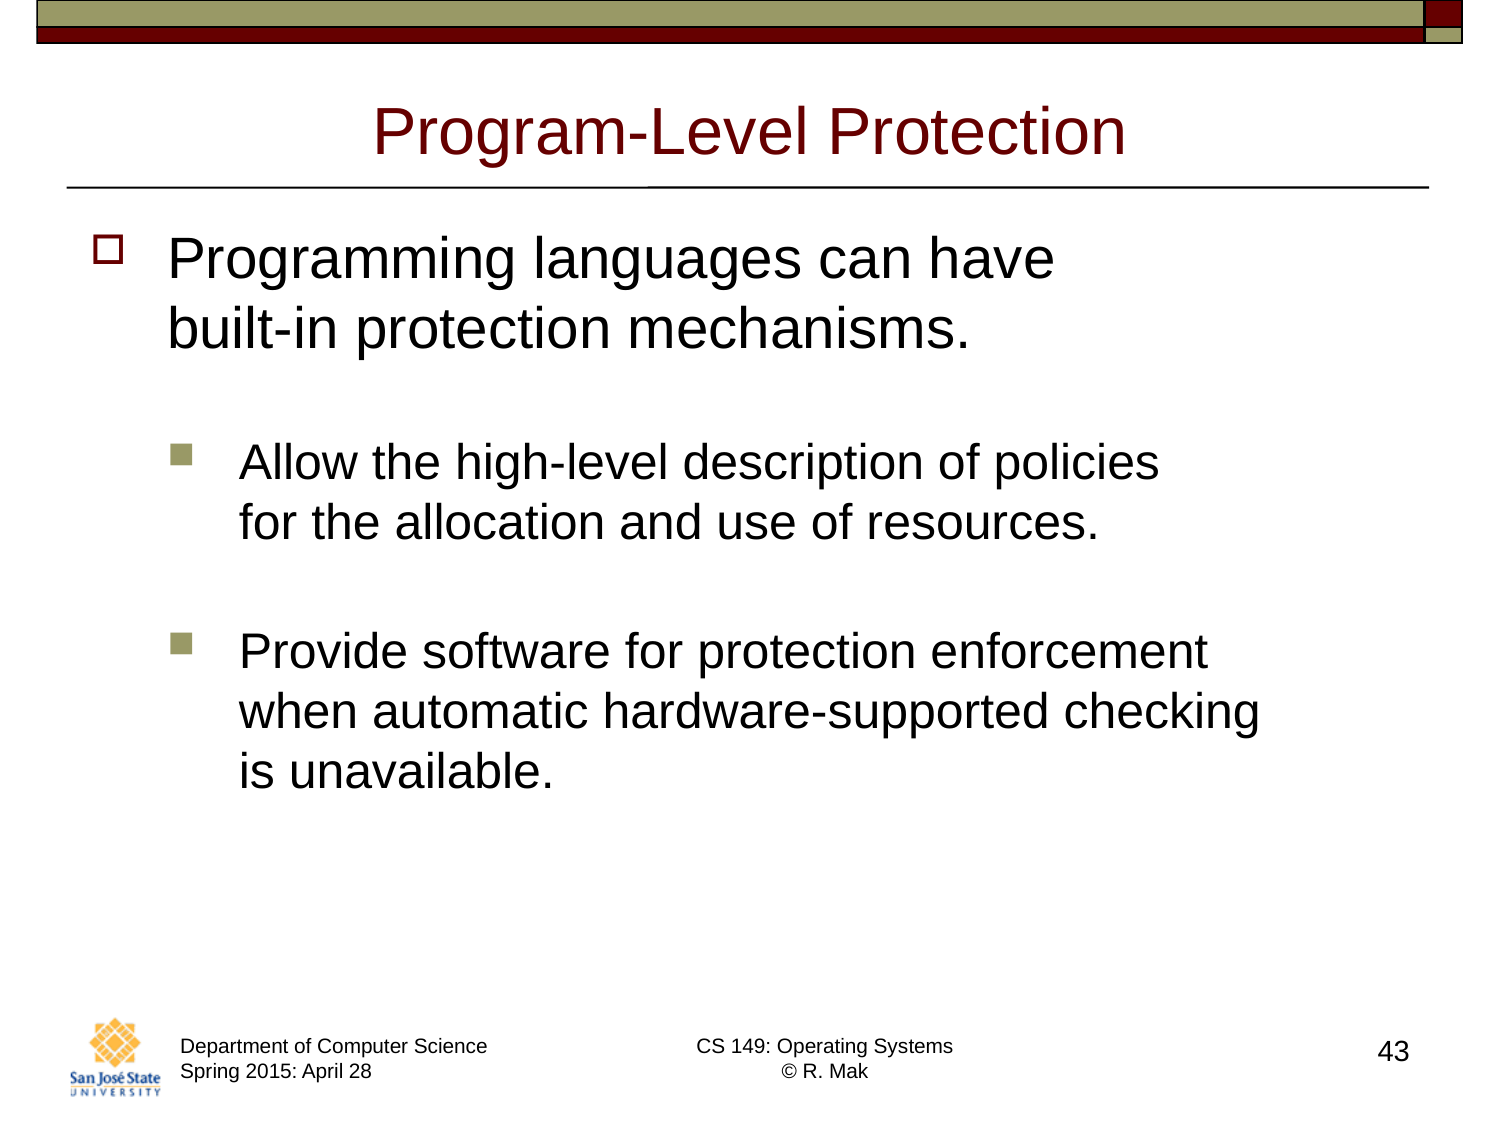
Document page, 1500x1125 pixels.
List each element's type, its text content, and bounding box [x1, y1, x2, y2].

title Program-Level Protection [75, 67, 1425, 175]
picture [60, 1012, 166, 1112]
list Programming languages can have built-in protection mechanisms. Allow the high-level description of policies for the allocation and use of resources. Provide software for protection enforcement when automatic hardware-supported checking is unavailable. [75, 212, 1425, 1006]
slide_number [165, 1025, 510, 1100]
slide_number 43 [1112, 1025, 1425, 1100]
footer CS 149: Operating Systems © R. Mak [554, 1025, 1096, 1100]
